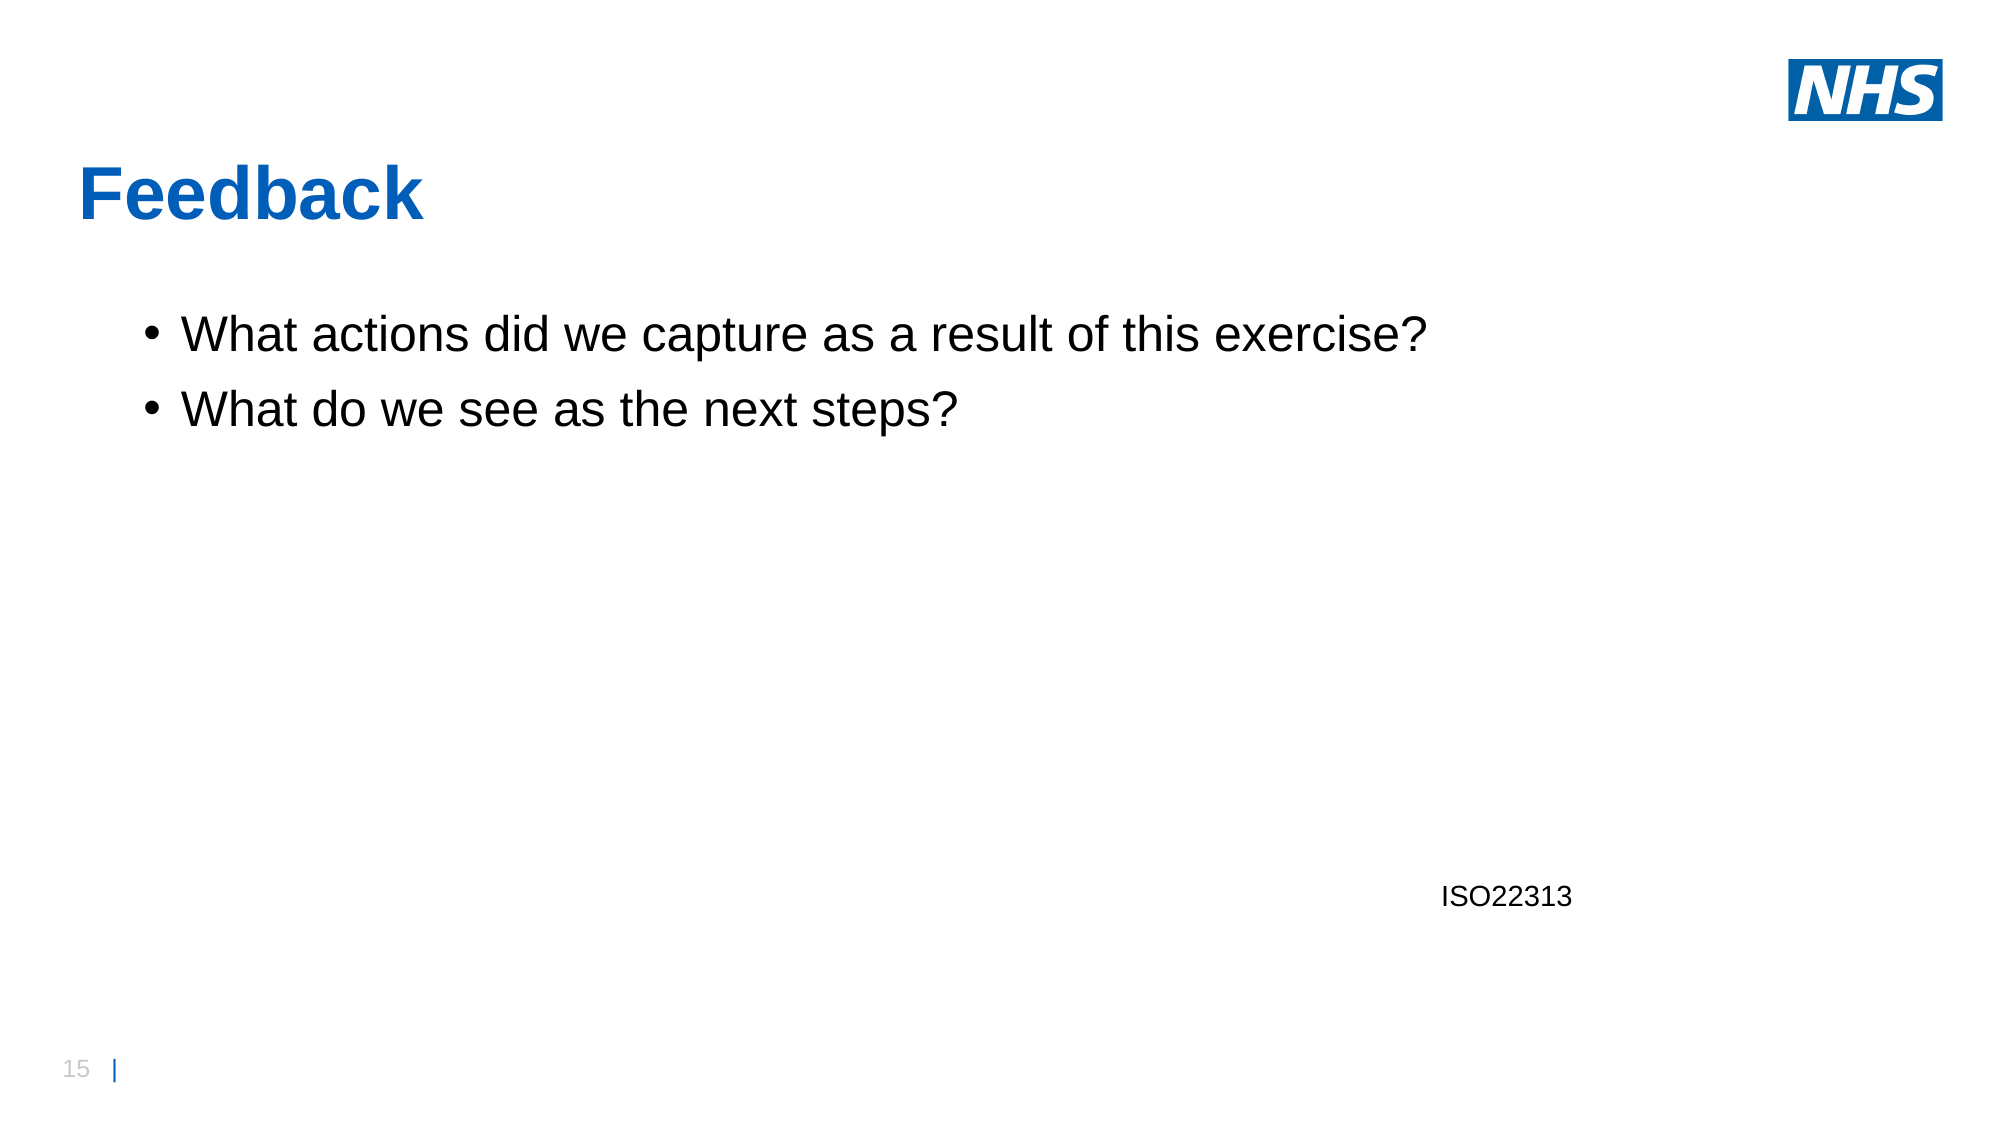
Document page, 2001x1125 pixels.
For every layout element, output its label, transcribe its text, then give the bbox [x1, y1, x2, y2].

title Feedback [63, 145, 1809, 246]
text_box ISO22313 [1441, 877, 1667, 913]
picture [1786, 59, 1943, 121]
list What actions did we capture as a result of this exercise? What do we see as the next steps? [128, 300, 1874, 669]
